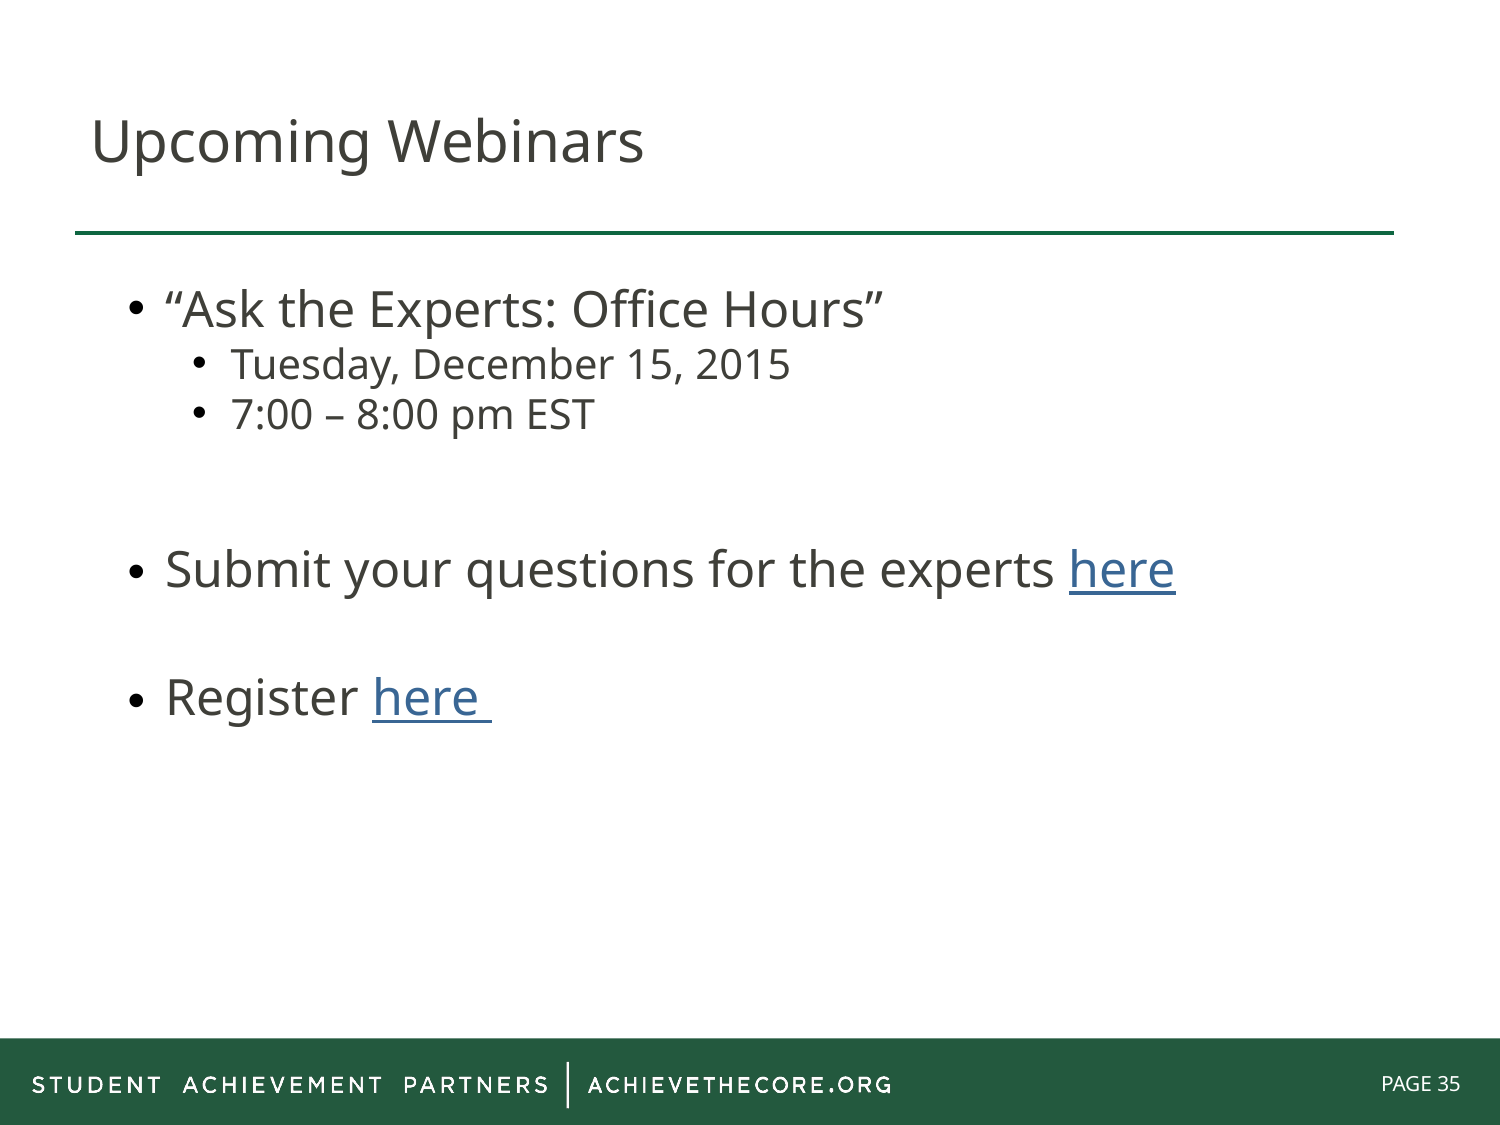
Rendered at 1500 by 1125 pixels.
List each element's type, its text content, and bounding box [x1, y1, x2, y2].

title Upcoming Webinars [75, 45, 1425, 233]
picture [12, 1055, 911, 1112]
list “Ask the Experts: Office Hours” Tuesday, December 15, 2015 7:00 – 8:00 pm EST Submit your questions for the experts here Register here [75, 262, 1425, 1005]
